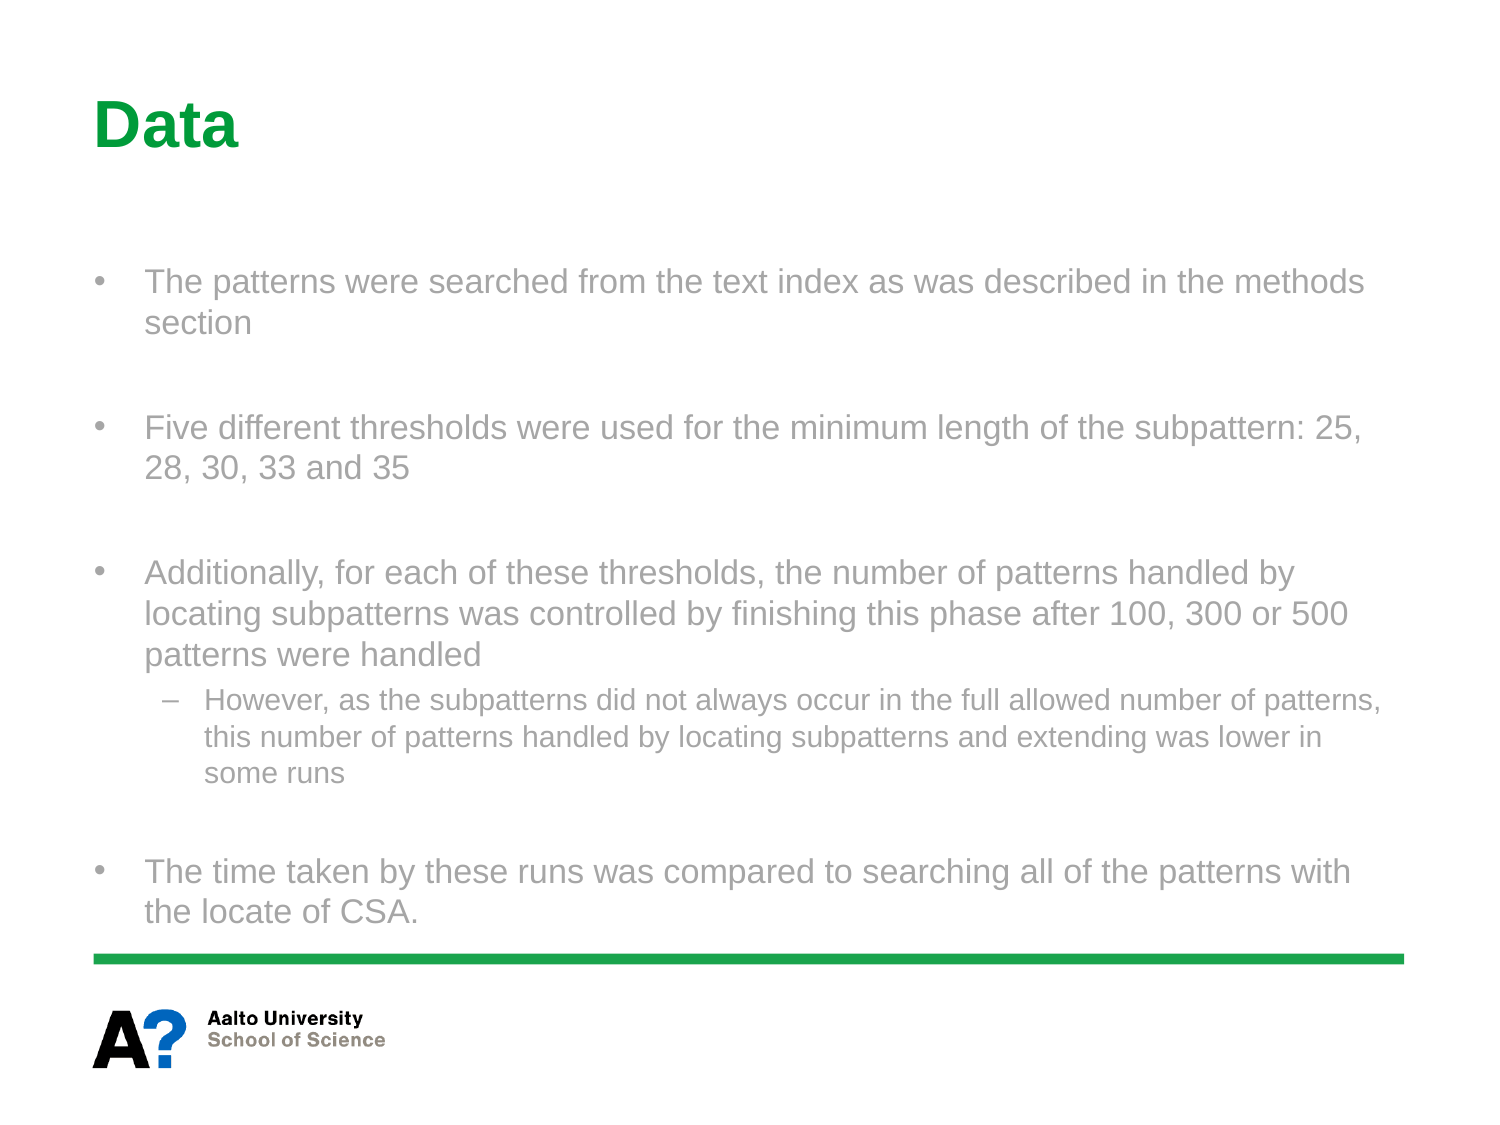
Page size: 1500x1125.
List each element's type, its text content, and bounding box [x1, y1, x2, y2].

list The patterns were searched from the text index as was described in the methods section Five different thresholds were used for the minimum length of the subpattern: 25, 28, 30, 33 and 35 Additionally, for each of these thresholds, the number of patterns handled by locating subpatterns was controlled by finishing this phase after 100, 300 or 500 patterns were handled However, as the subpatterns did not always occur in the full allowed number of patterns, this number of patterns handled by locating subpatterns and extending was lower in some runs The time taken by these runs was compared to searching all of the patterns with the locate of CSA. [93, 259, 1405, 939]
picture [35, 953, 442, 1125]
title Data [93, 80, 1405, 258]
